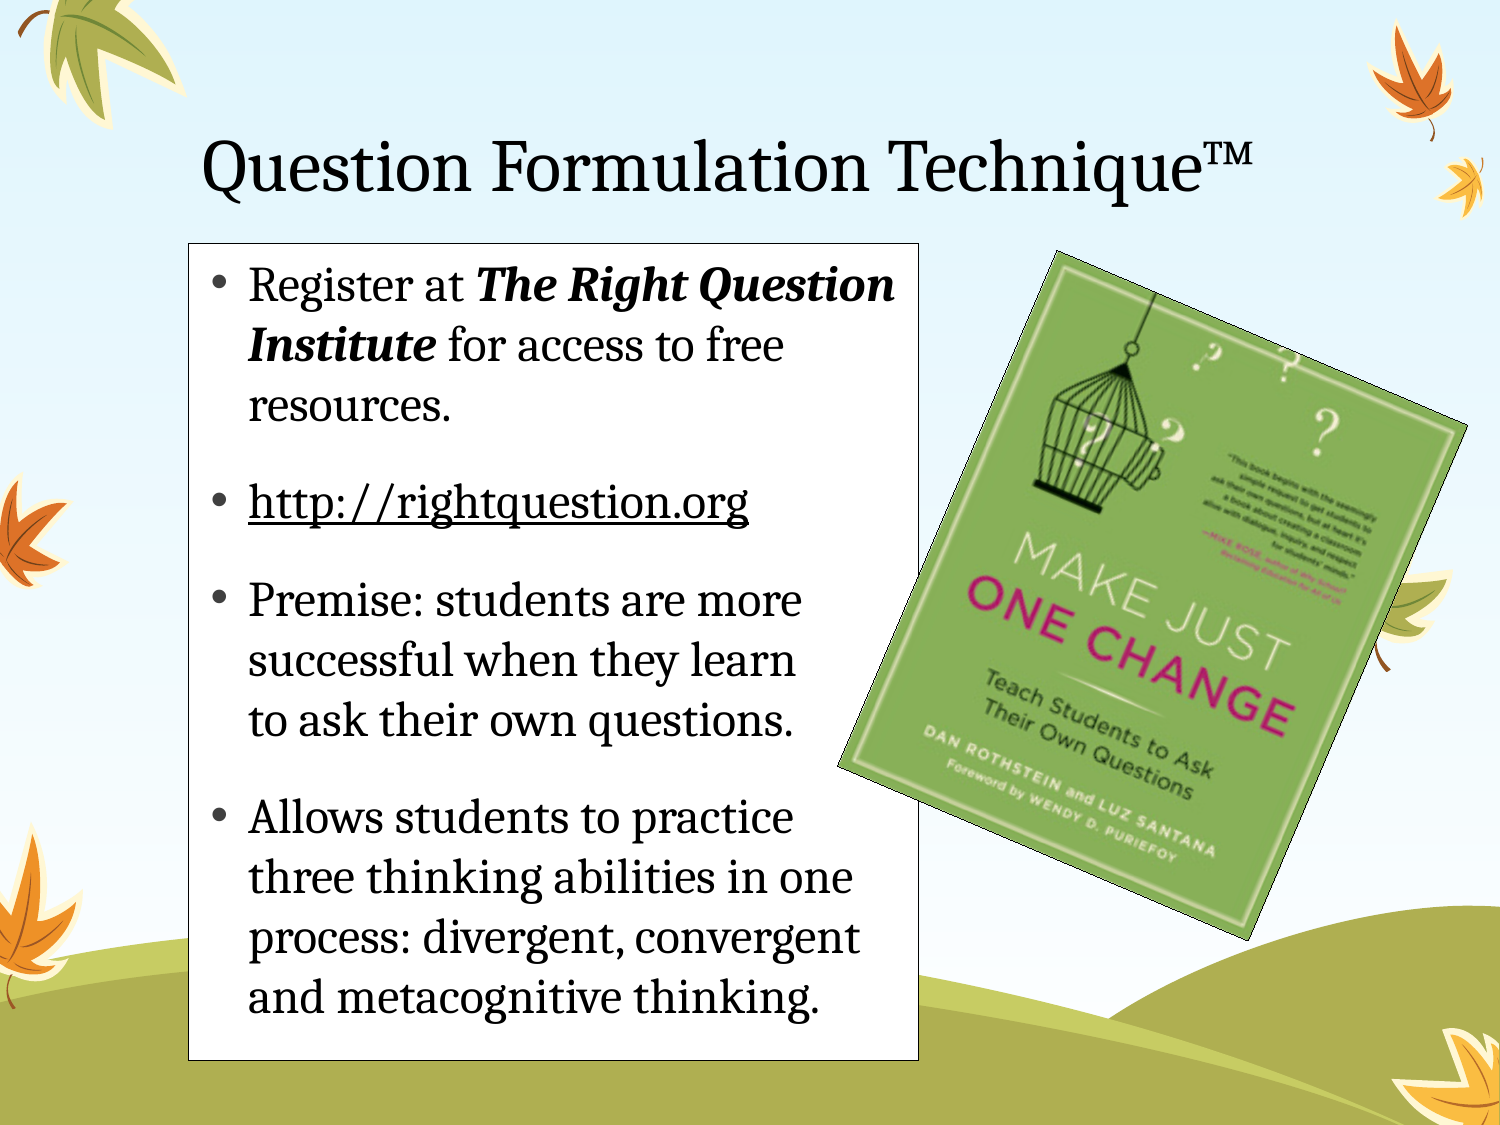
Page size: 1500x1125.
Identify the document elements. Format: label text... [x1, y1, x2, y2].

list Register at The Right Question Institute for access to free resources. http://rightquestion.org Premise: students are more successful when they learn to ask their own questions. Allows students to practice three thinking abilities in one process: divergent, convergent and metacognitive thinking. [188, 243, 919, 1061]
picture [839, 252, 1467, 940]
title Question Formulation Technique™ [187, 12, 1312, 216]
